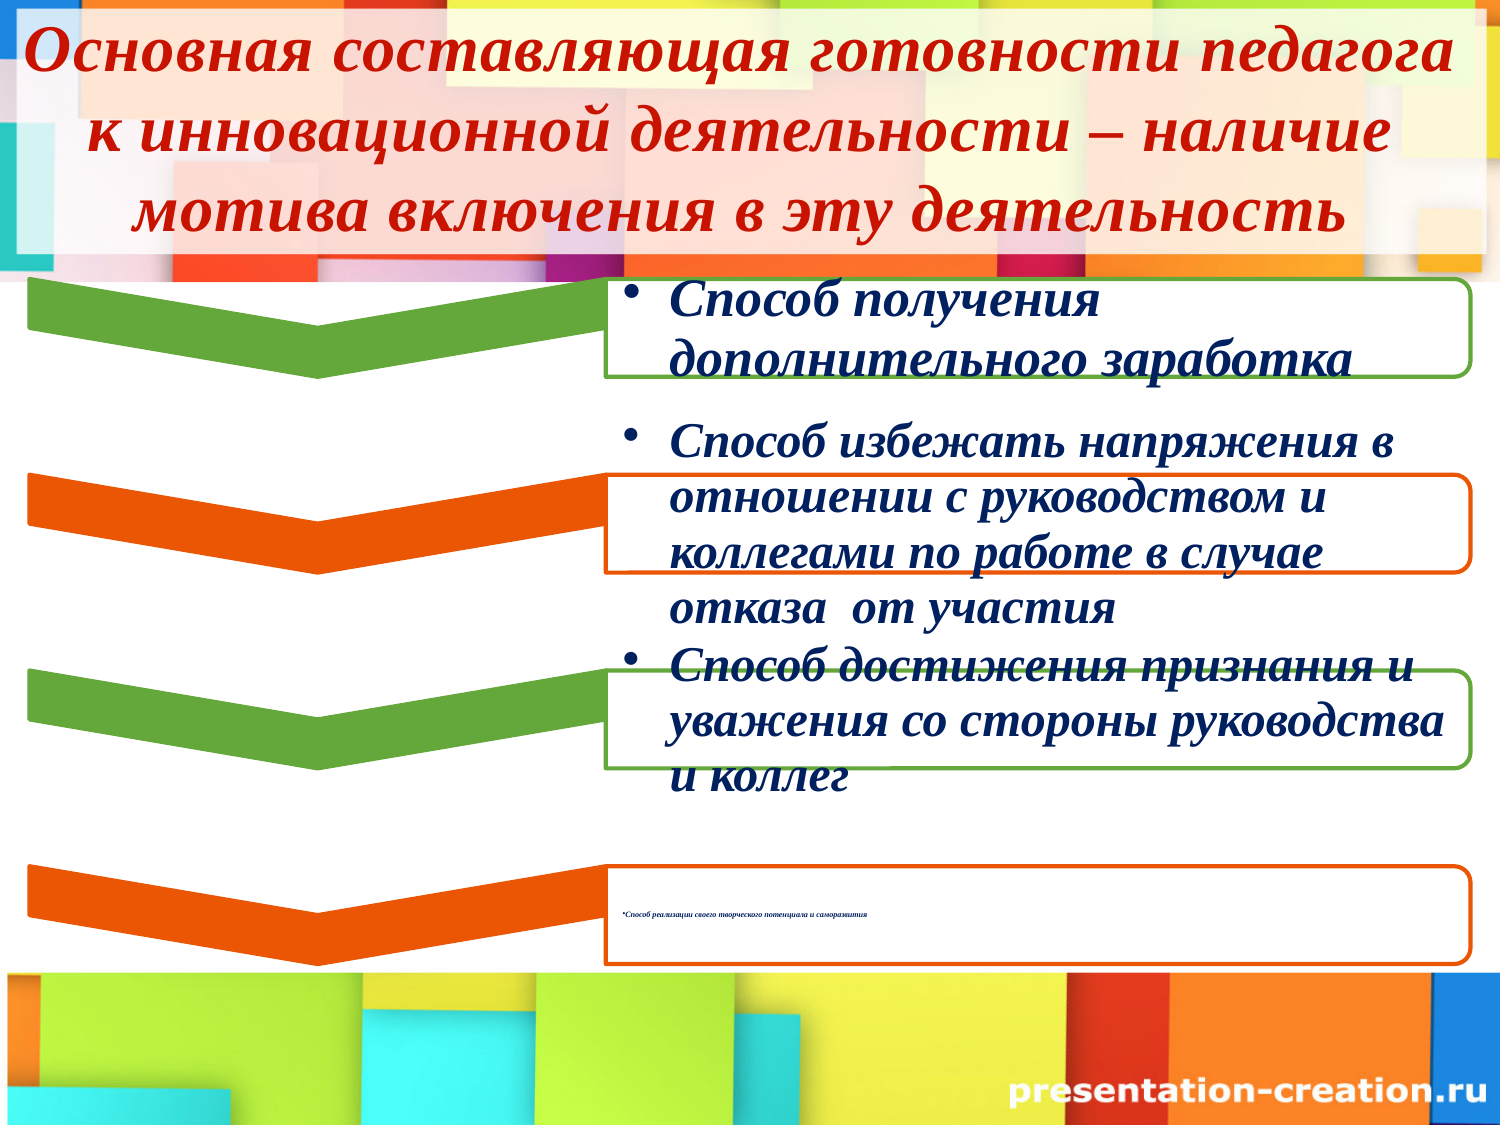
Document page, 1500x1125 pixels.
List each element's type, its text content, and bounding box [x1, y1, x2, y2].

title Основная составляющая готовности педагога к инновационной деятельности – наличие мотива включения в эту деятельность [0, 30, 1483, 219]
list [29, 278, 1471, 965]
picture [0, 0, 1500, 1125]
